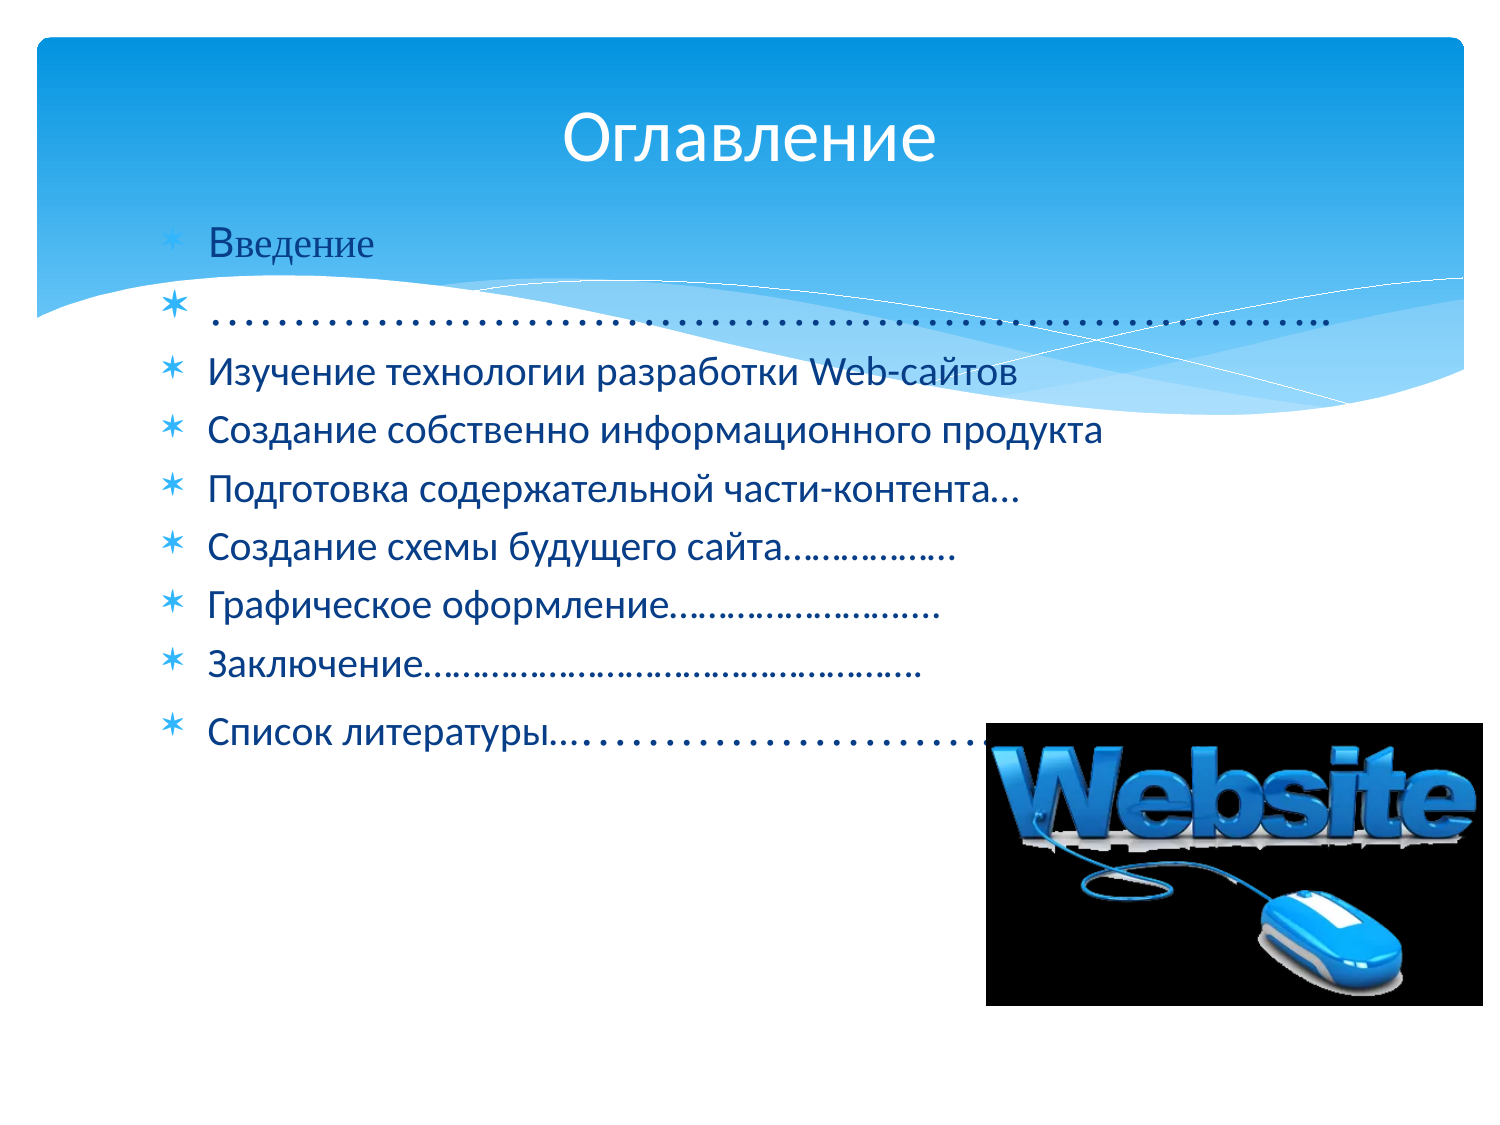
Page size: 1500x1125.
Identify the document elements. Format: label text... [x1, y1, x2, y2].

picture [985, 723, 1483, 1007]
list Введение ………………………………………………………….. Изучение технологии разработки Web-сайтов Создание собственно информационного продукта Подготовка содержательной части-контента… Создание схемы будущего сайта……………… Графическое оформление…………………….... Заключение……………………………………………. Список литературы………………………………….. [147, 209, 1363, 1005]
title Оглавление [75, 55, 1425, 209]
